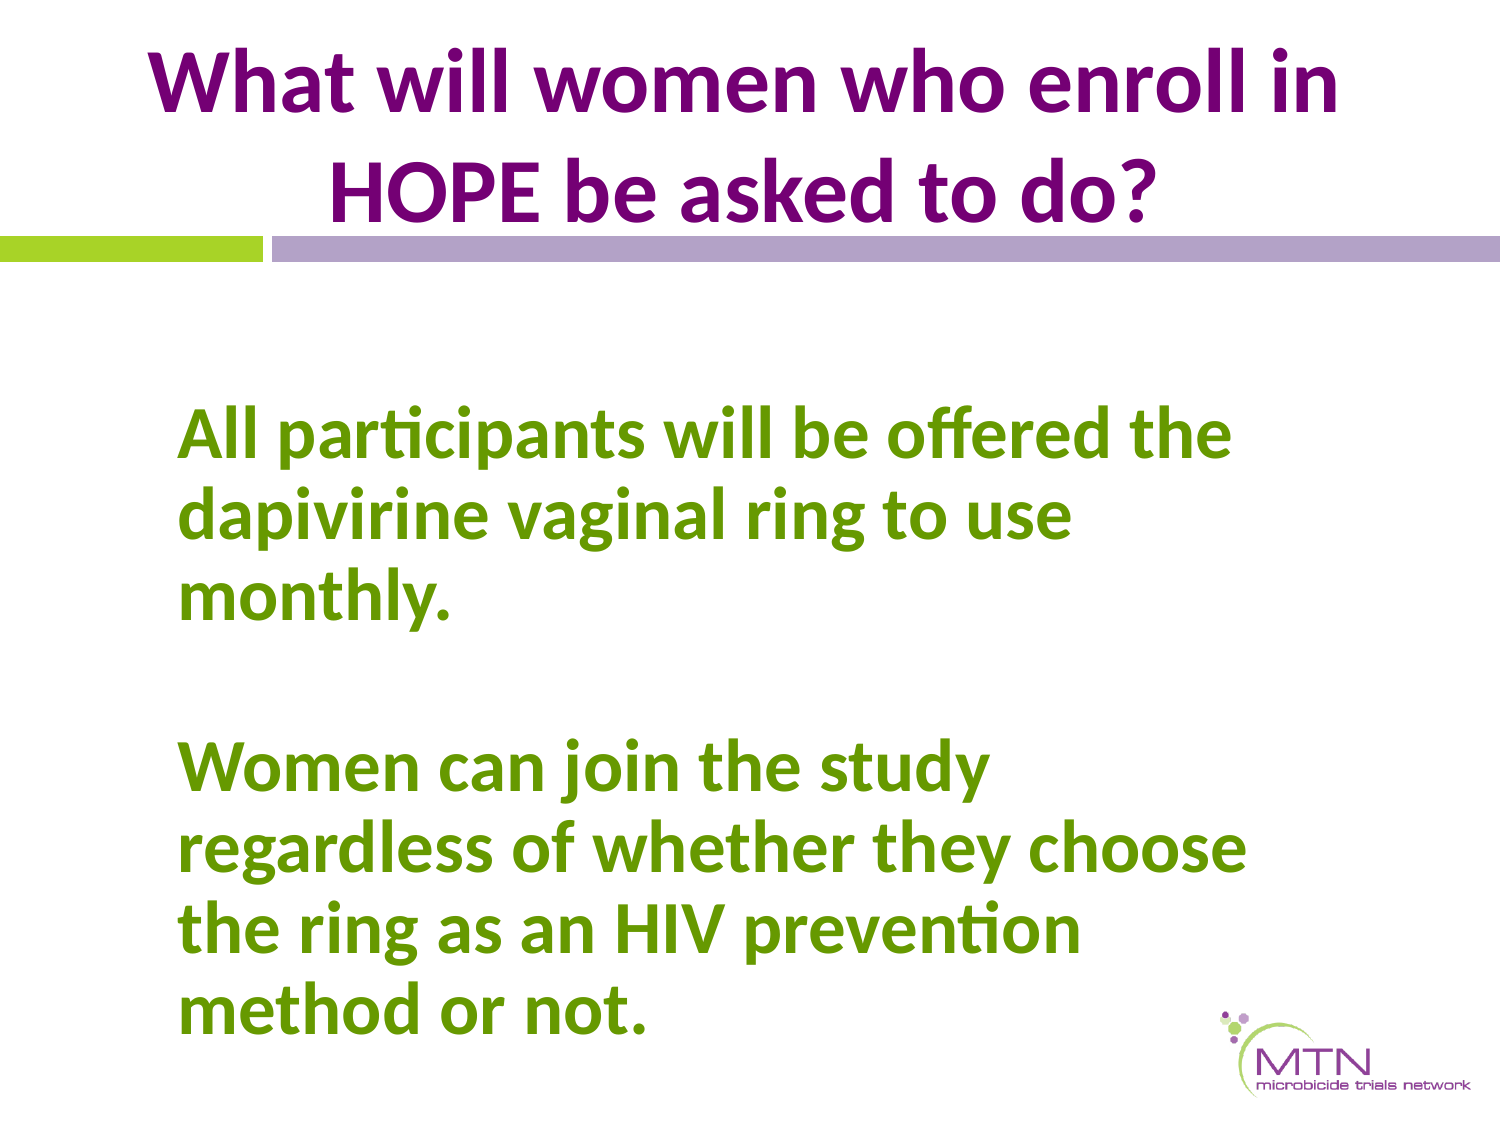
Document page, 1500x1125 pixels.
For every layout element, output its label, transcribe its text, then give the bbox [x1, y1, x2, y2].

text_box What will women who enroll in HOPE be asked to do? [35, 13, 1455, 249]
picture [1220, 1011, 1472, 1099]
picture [0, 236, 1500, 262]
list All participants will be offered the dapivirine vaginal ring to use monthly. Women can join the study regardless of whether they choose the ring as an HIV prevention method or not. [162, 386, 1275, 632]
